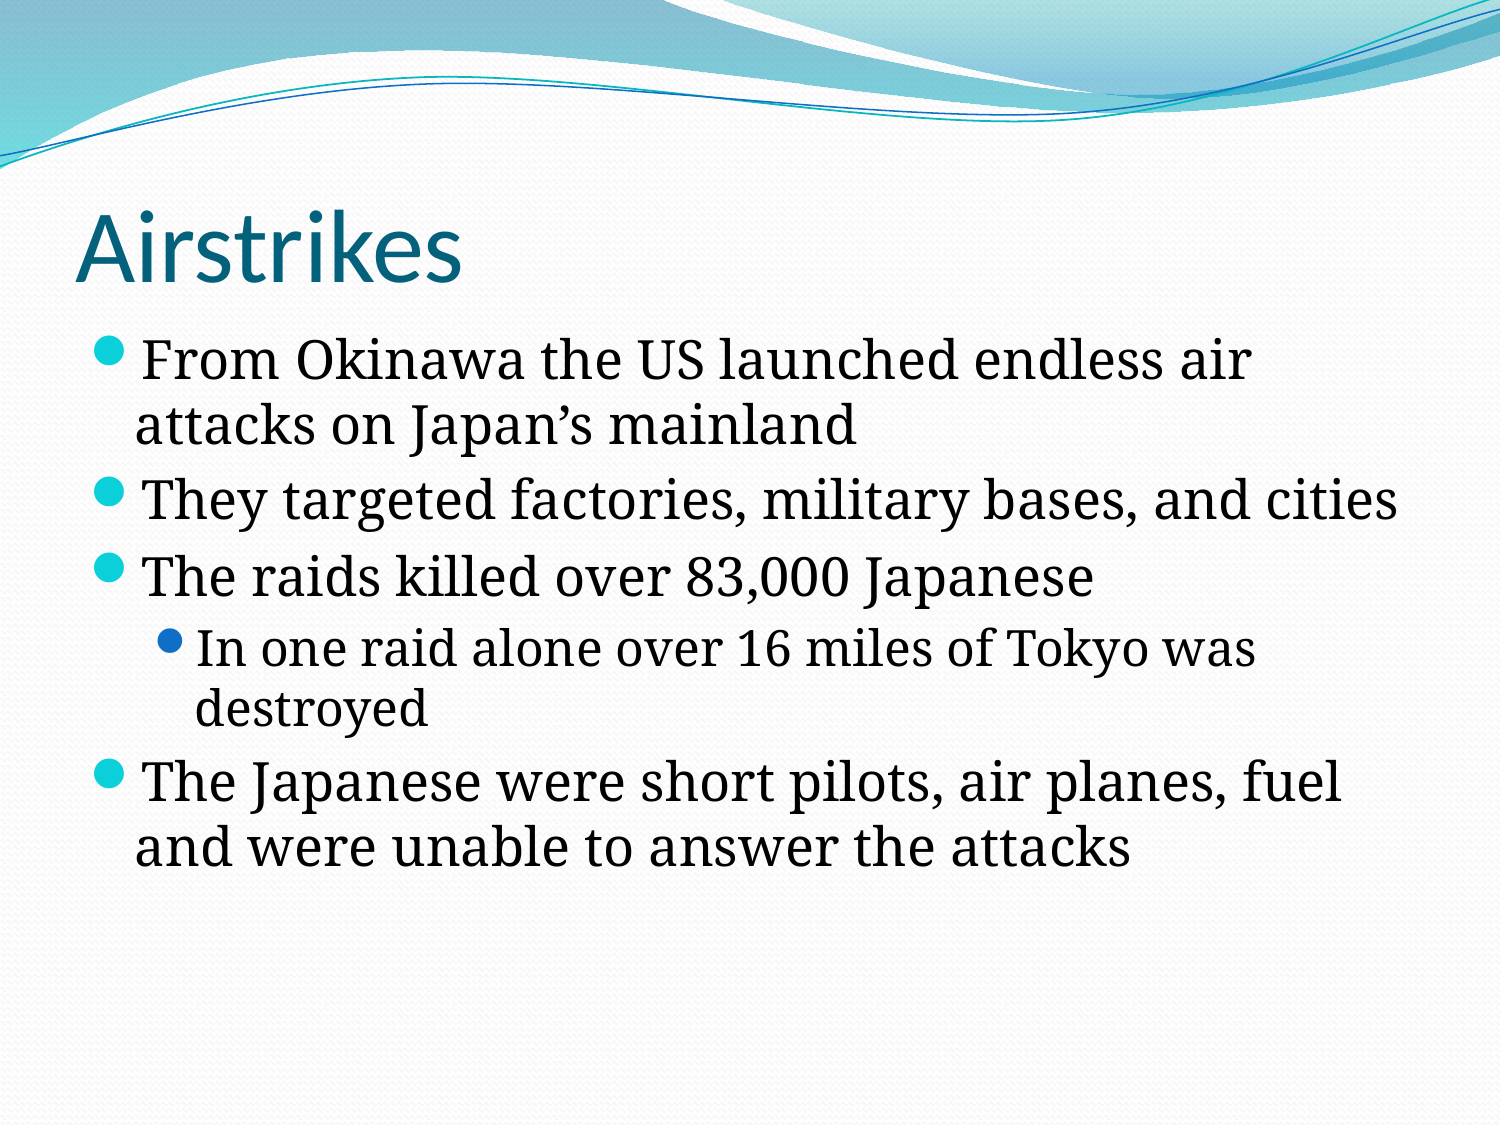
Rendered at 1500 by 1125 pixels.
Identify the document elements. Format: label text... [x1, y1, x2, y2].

list From Okinawa the US launched endless air attacks on Japan’s mainland They targeted factories, military bases, and cities The raids killed over 83,000 Japanese In one raid alone over 16 miles of Tokyo was destroyed The Japanese were short pilots, air planes, fuel and were unable to answer the attacks [75, 317, 1425, 1038]
title Airstrikes [75, 115, 1425, 303]
